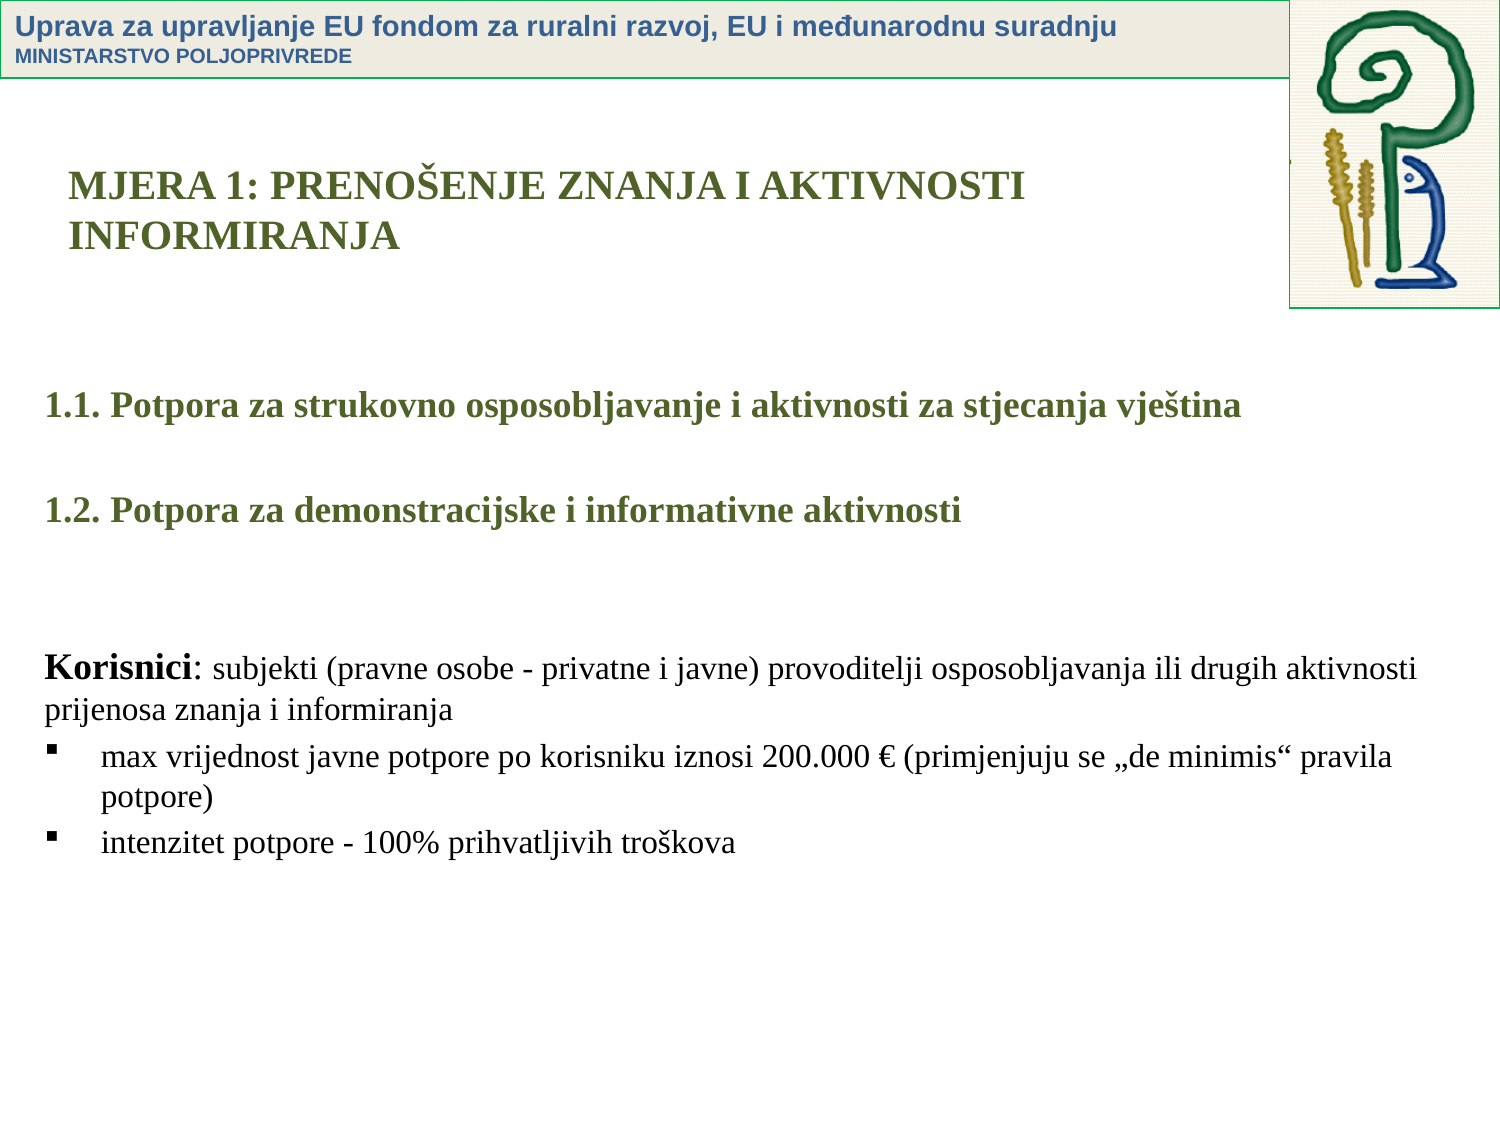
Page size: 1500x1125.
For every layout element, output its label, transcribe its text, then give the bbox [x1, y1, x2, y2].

title MJERA 1: PRENOŠENJE ZNANJA I AKTIVNOSTI INFORMIRANJA [53, 160, 1317, 256]
list 1.1. Potpora za strukovno osposobljavanje i aktivnosti za stjecanja vještina 1.2. Potpora za demonstracijske i informativne aktivnosti Korisnici: subjekti (pravne osobe - privatne i javne) provoditelji osposobljavanja ili drugih aktivnosti prijenosa znanja i informiranja max vrijednost javne potpore po korisniku iznosi 200.000 € (primjenjuju se „de minimis“ pravila potpore) intenzitet potpore - 100% prihvatljivih troškova [29, 267, 1456, 1035]
picture [1290, 0, 1499, 307]
